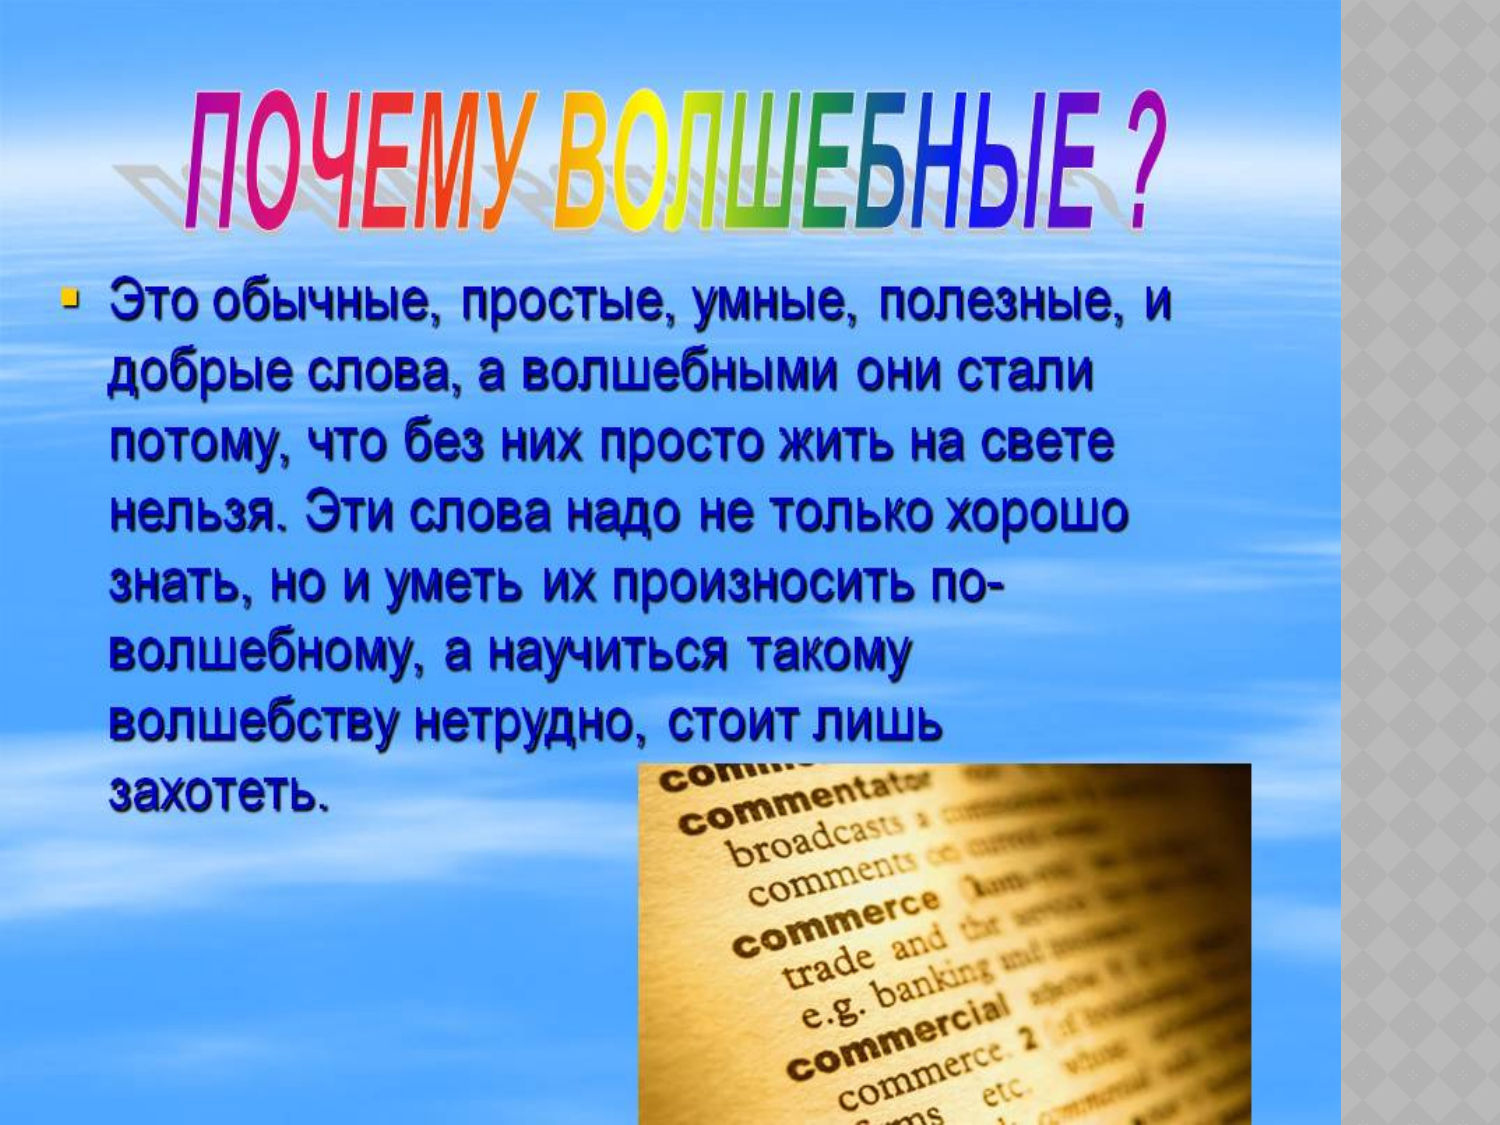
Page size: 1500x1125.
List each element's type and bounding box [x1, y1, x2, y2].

list [0, 0, 1341, 1125]
